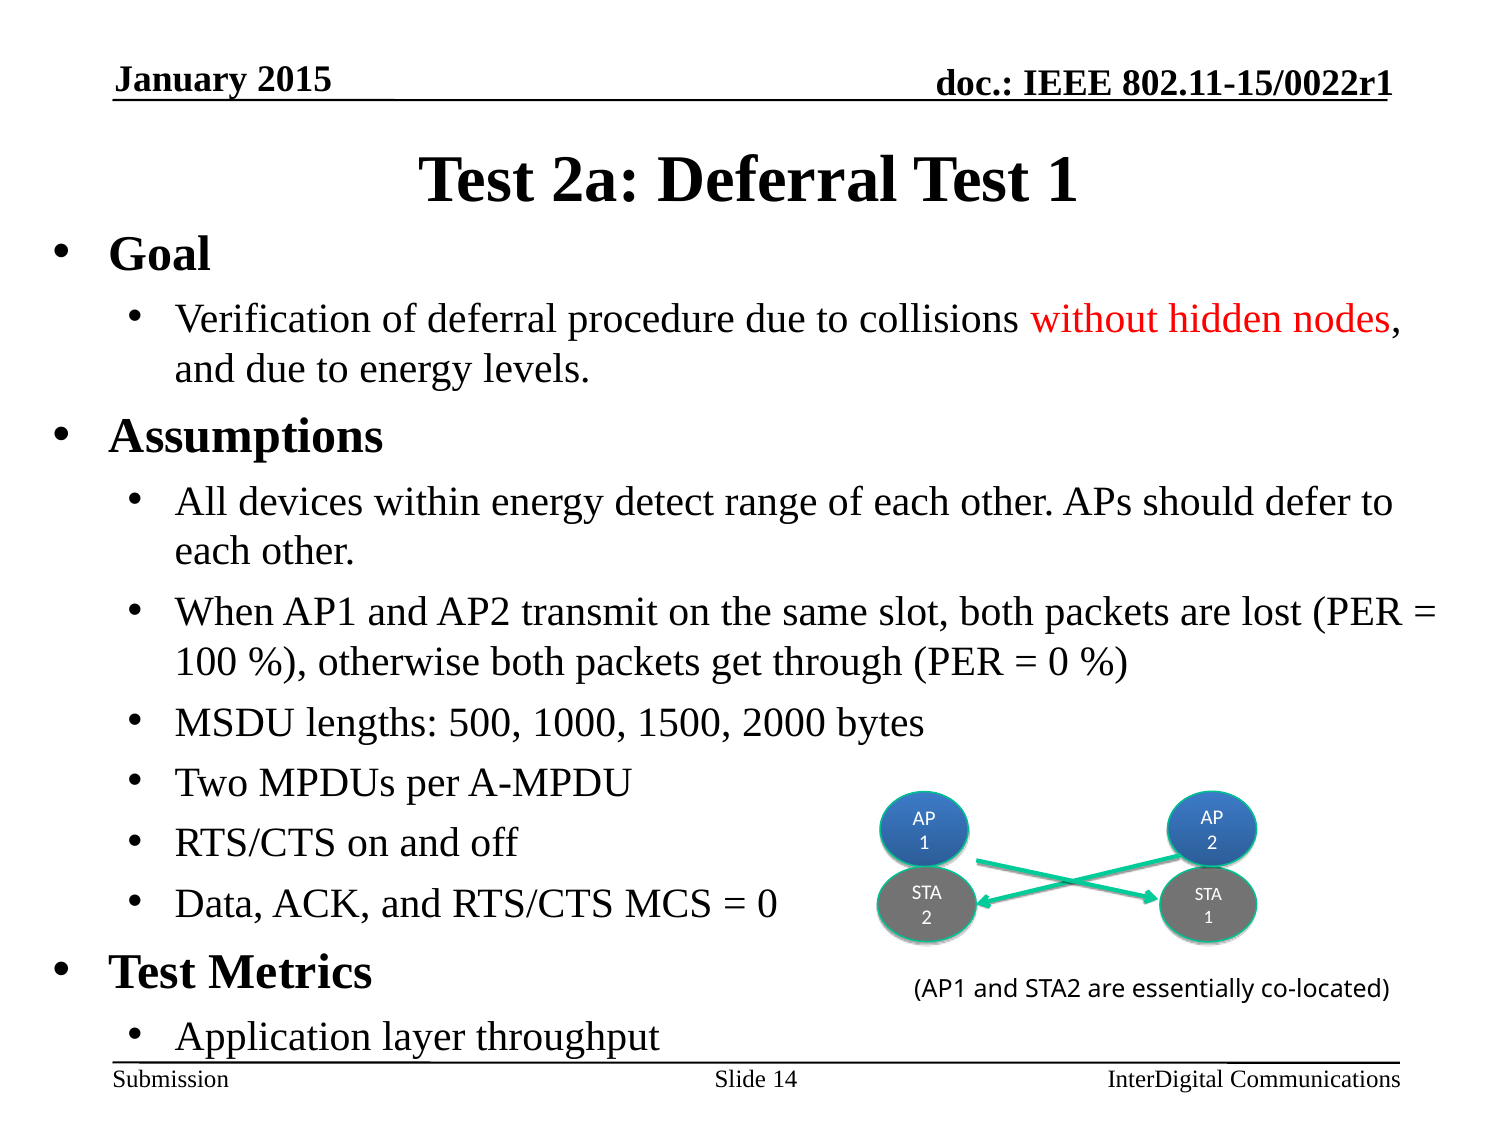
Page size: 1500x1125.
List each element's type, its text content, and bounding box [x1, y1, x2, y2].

title Test 2a: Deferral Test 1 [112, 112, 1388, 212]
slide_number Slide 14 [712, 1061, 800, 1123]
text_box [877, 772, 1463, 1013]
footer InterDigital Communications [878, 1061, 1402, 1093]
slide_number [114, 54, 423, 100]
list Goal Verification of deferral procedure due to collisions without hidden nodes, and due to energy levels. Assumptions All devices within energy detect range of each other. APs should defer to each other. When AP1 and AP2 transmit on the same slot, both packets are lost (PER = 100 %), otherwise both packets get through (PER = 0 %) MSDU lengths: 500, 1000, 1500, 2000 bytes Two MPDUs per A-MPDU RTS/CTS on and off Data, ACK, and RTS/CTS MCS = 0 Test Metrics Application layer throughput [37, 212, 1476, 1013]
